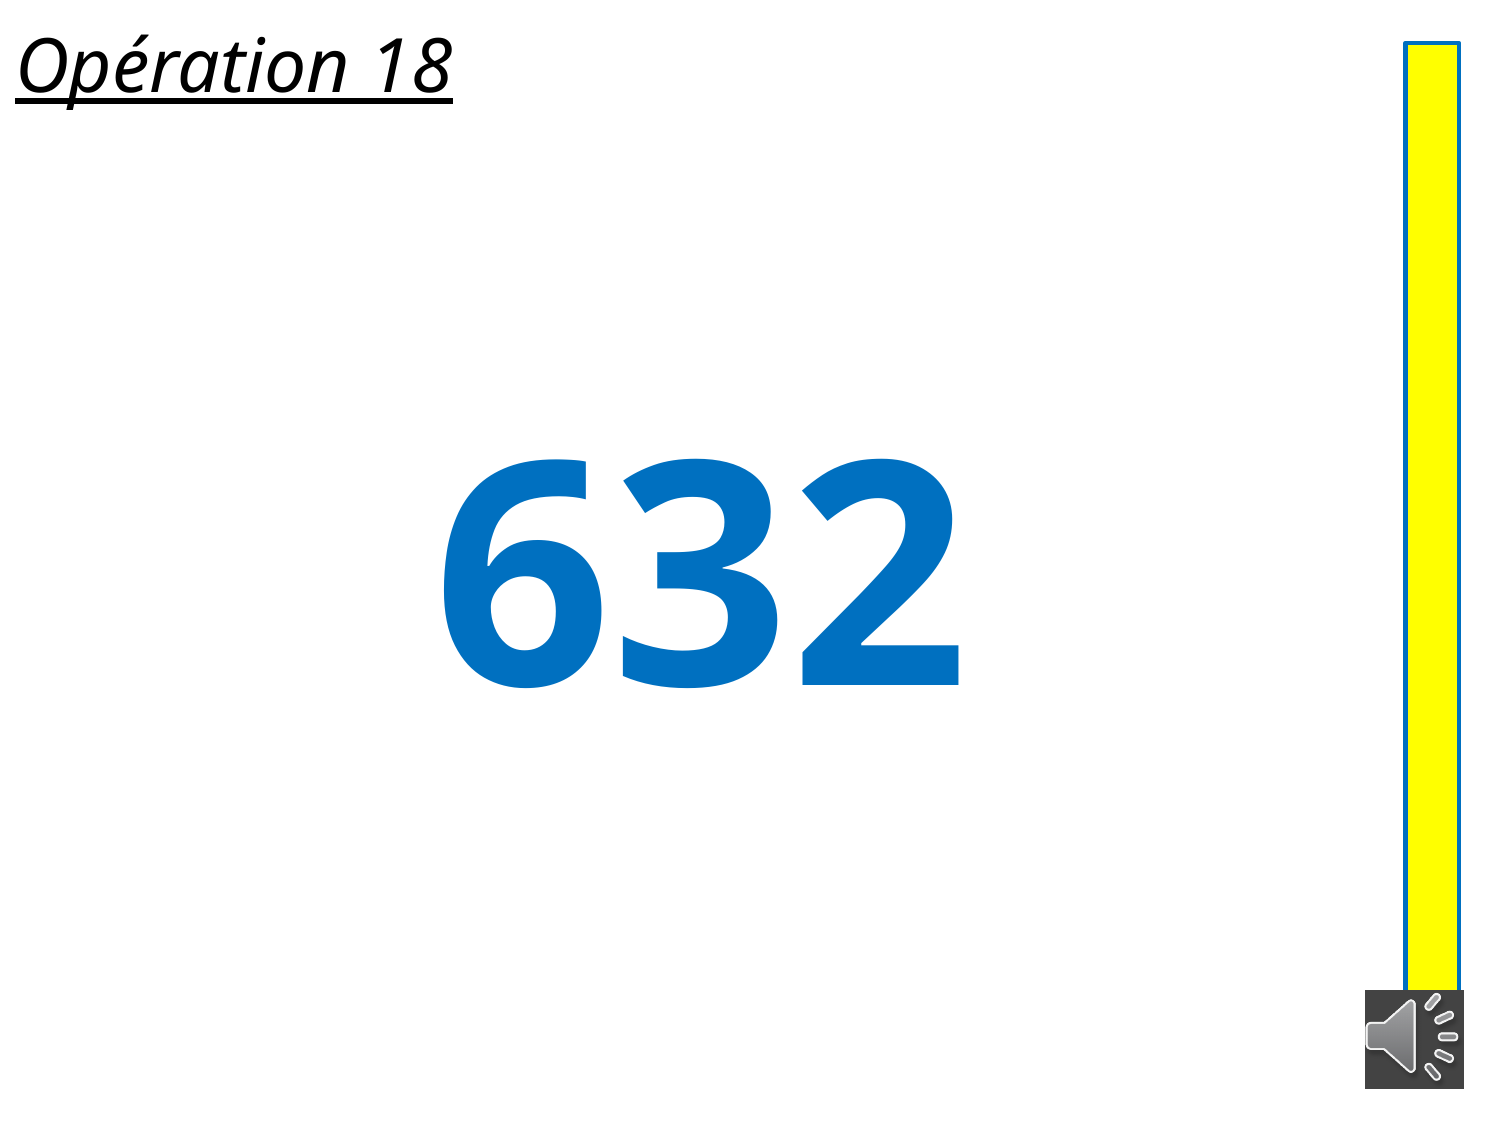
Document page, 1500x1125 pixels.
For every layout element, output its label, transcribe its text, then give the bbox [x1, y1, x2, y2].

text_box [1403, 41, 1461, 987]
picture [1364, 989, 1465, 1090]
text_box 632 [0, 365, 1403, 756]
title Opération 18 [0, 0, 502, 126]
